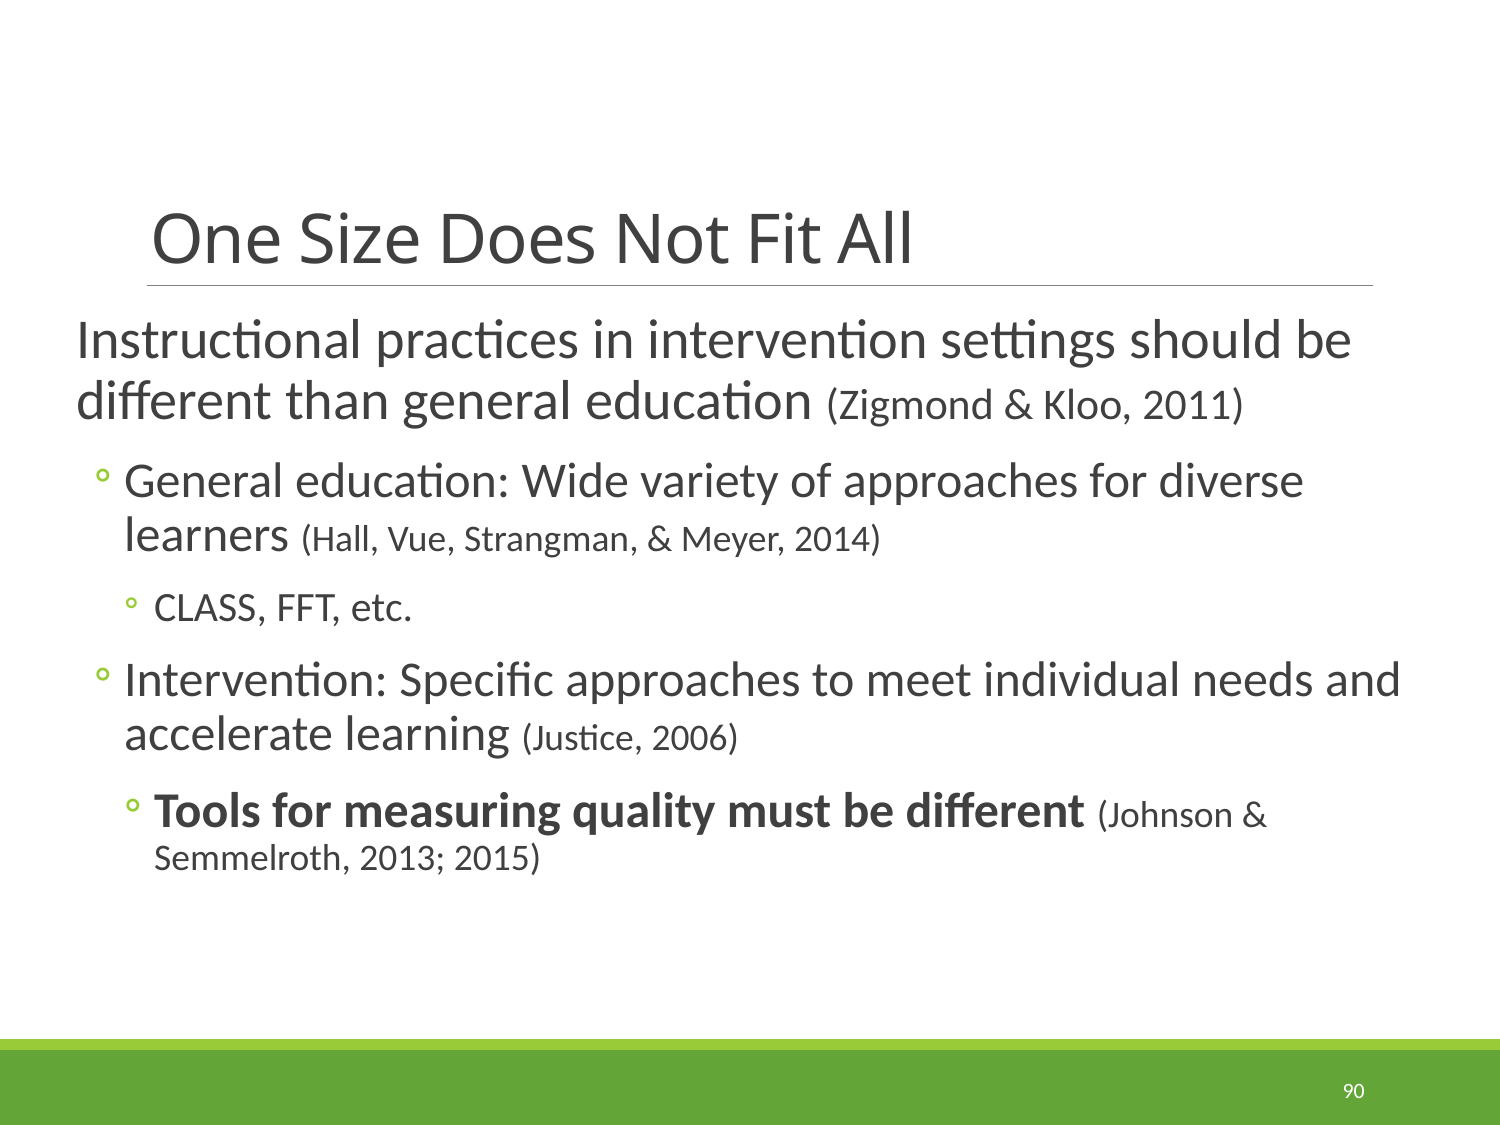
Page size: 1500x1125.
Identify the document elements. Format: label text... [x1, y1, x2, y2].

list Instructional practices in intervention settings should be different than general education (Zigmond & Kloo, 2011) General education: Wide variety of approaches for diverse learners (Hall, Vue, Strangman, & Meyer, 2014) CLASS, FFT, etc. Intervention: Specific approaches to meet individual needs and accelerate learning (Justice, 2006) Tools for measuring quality must be different (Johnson & Semmelroth, 2013; 2015) [61, 302, 1420, 1060]
title One Size Does Not Fit All [135, 47, 1373, 285]
slide_number 90 [1218, 1059, 1380, 1120]
